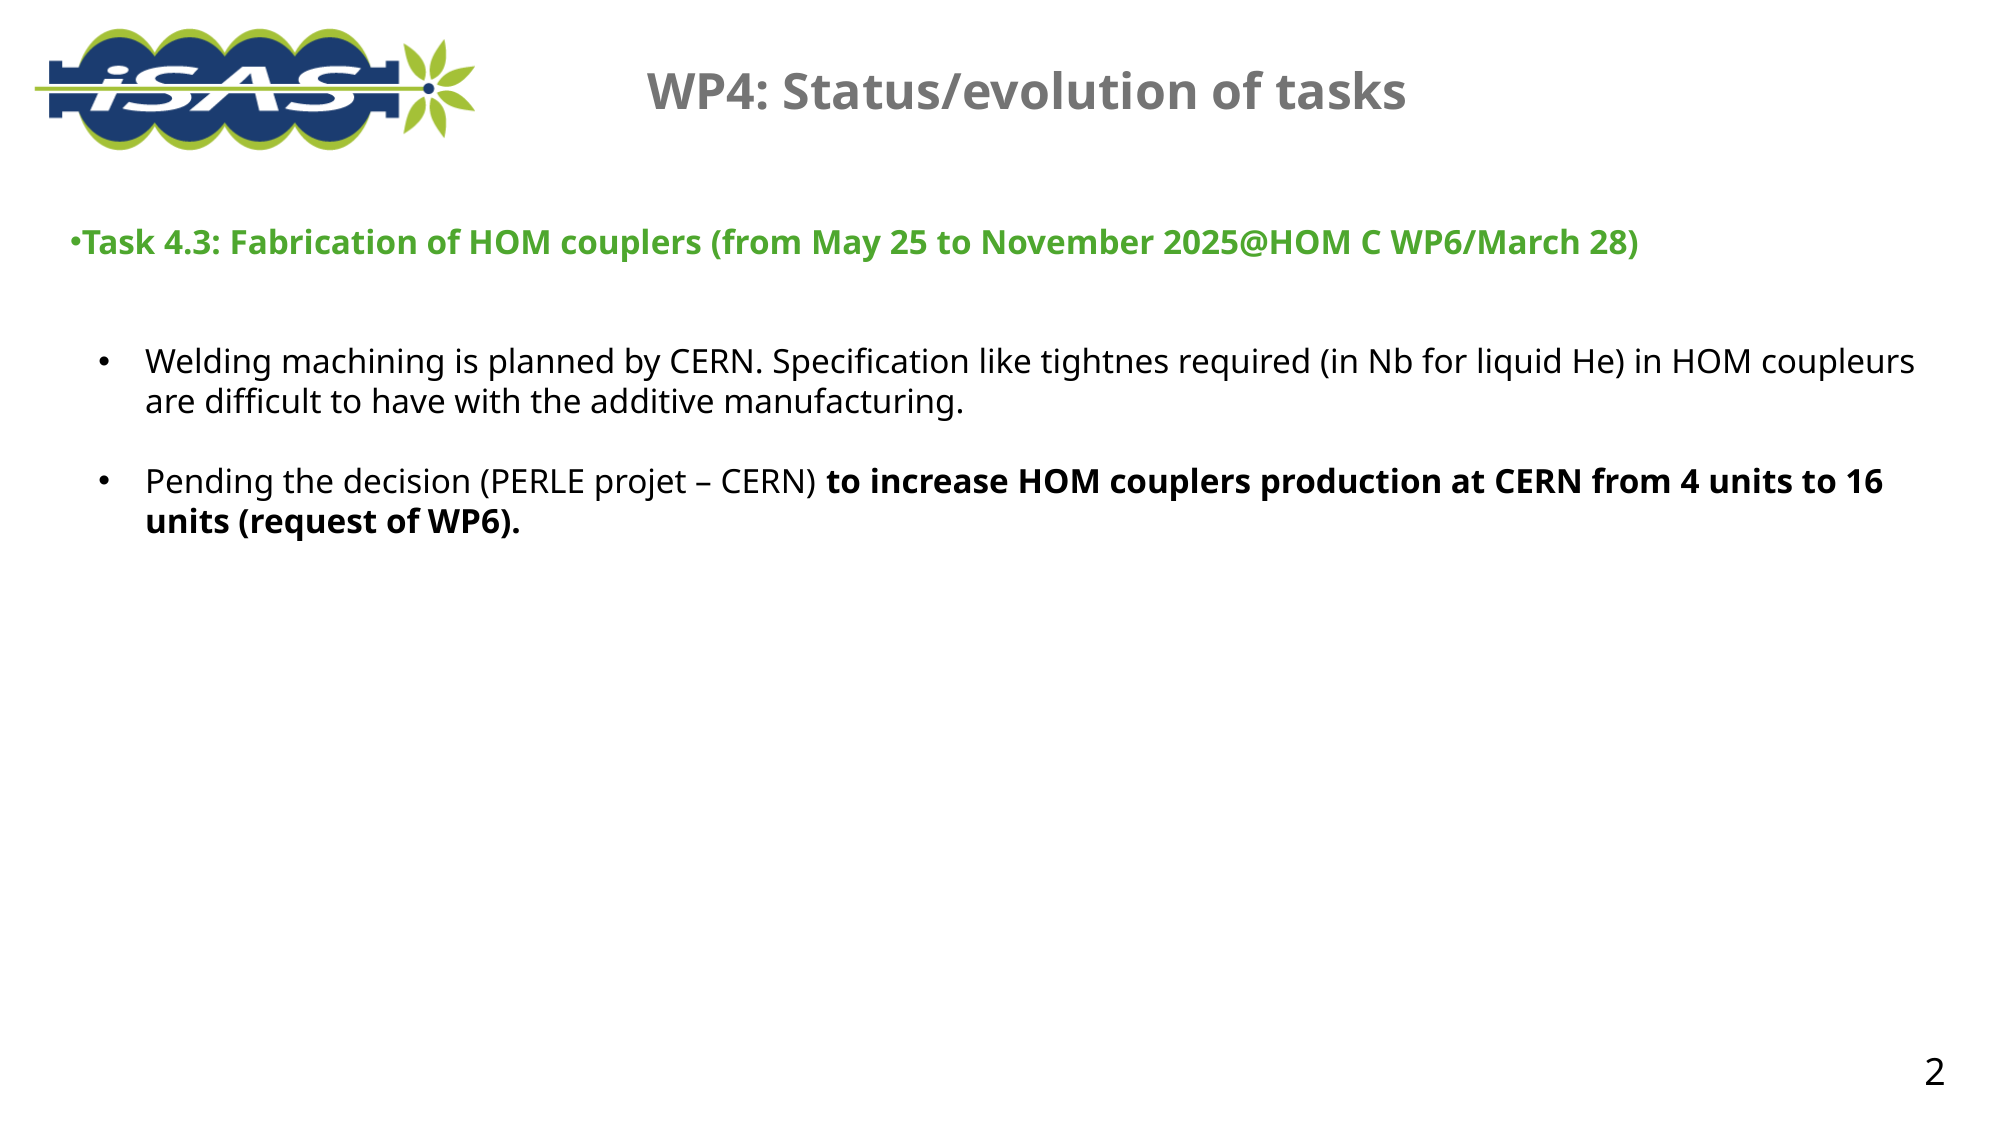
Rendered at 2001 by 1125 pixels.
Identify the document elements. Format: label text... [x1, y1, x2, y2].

text_box 2 [1909, 1040, 2000, 1100]
text_box WP4: Status/evolution of tasks [632, 51, 1423, 127]
picture [26, 17, 484, 162]
text_box Task 4.3: Fabrication of HOM couplers (from May 25 to November 2025@HOM C WP6/March 28) Welding machining is planned by CERN. Specification like tightnes required (in Nb for liquid He) in HOM coupleurs are difficult to have with the additive manufacturing. Pending the decision (PERLE projet – CERN) to increase HOM couplers production at CERN from 4 units to 16 units (request of WP6). [55, 213, 1942, 708]
